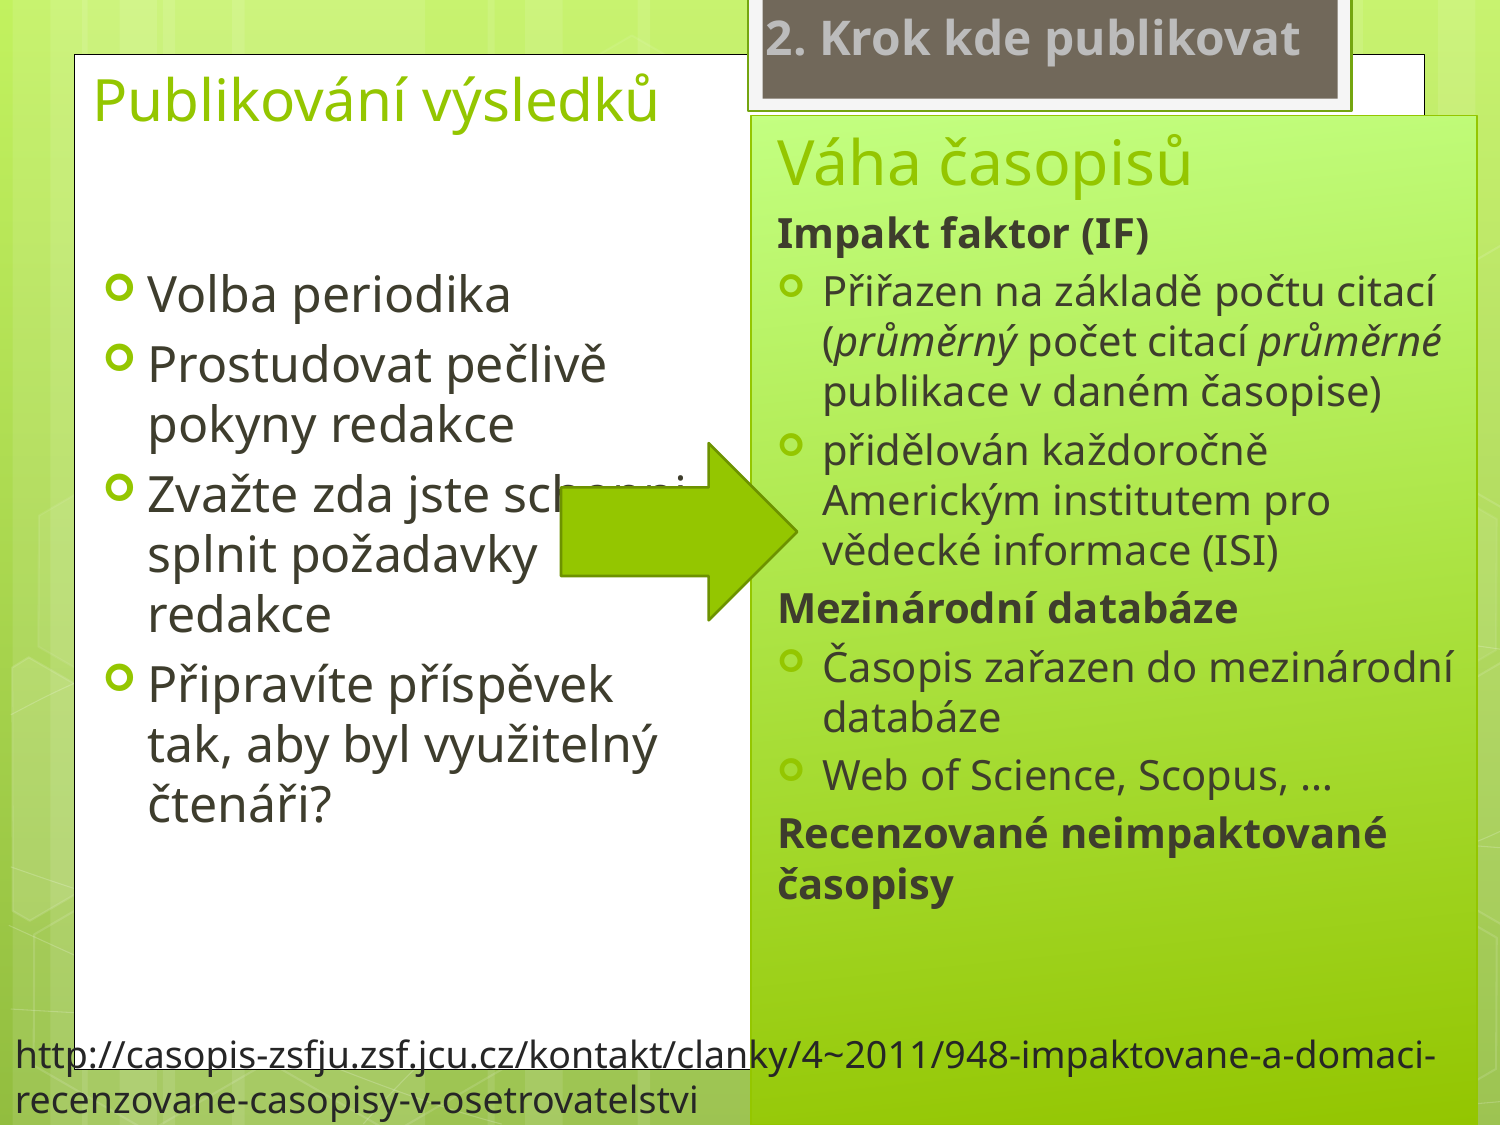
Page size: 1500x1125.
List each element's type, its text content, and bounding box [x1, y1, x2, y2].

text_box Publikování výsledků [77, 54, 1425, 141]
text_box http://casopis-zsfju.zsf.jcu.cz/kontakt/clanky/4~2011/948-impaktovane-a-domaci-recenzovane-casopisy-v-osetrovatelstvi [0, 1024, 1500, 1125]
text_box 2. Krok kde publikovat [750, 0, 1341, 54]
list Volba periodika Prostudovat pečlivě pokyny redakce Zvažte zda jste schopni splnit požadavky redakce Připravíte příspěvek tak, aby byl využitelný čtenáři? [76, 255, 710, 1024]
text_box [559, 441, 799, 622]
text_box Váha časopisů Impakt faktor (IF) Přiřazen na základě počtu citací (průměrný počet citací průměrné publikace v daném časopise) přidělován každoročně Americkým institutem pro vědecké informace (ISI) Mezinárodní databáze Časopis zařazen do mezinárodní databáze Web of Science, Scopus, … Recenzované neimpaktované časopisy [750, 115, 1478, 1024]
